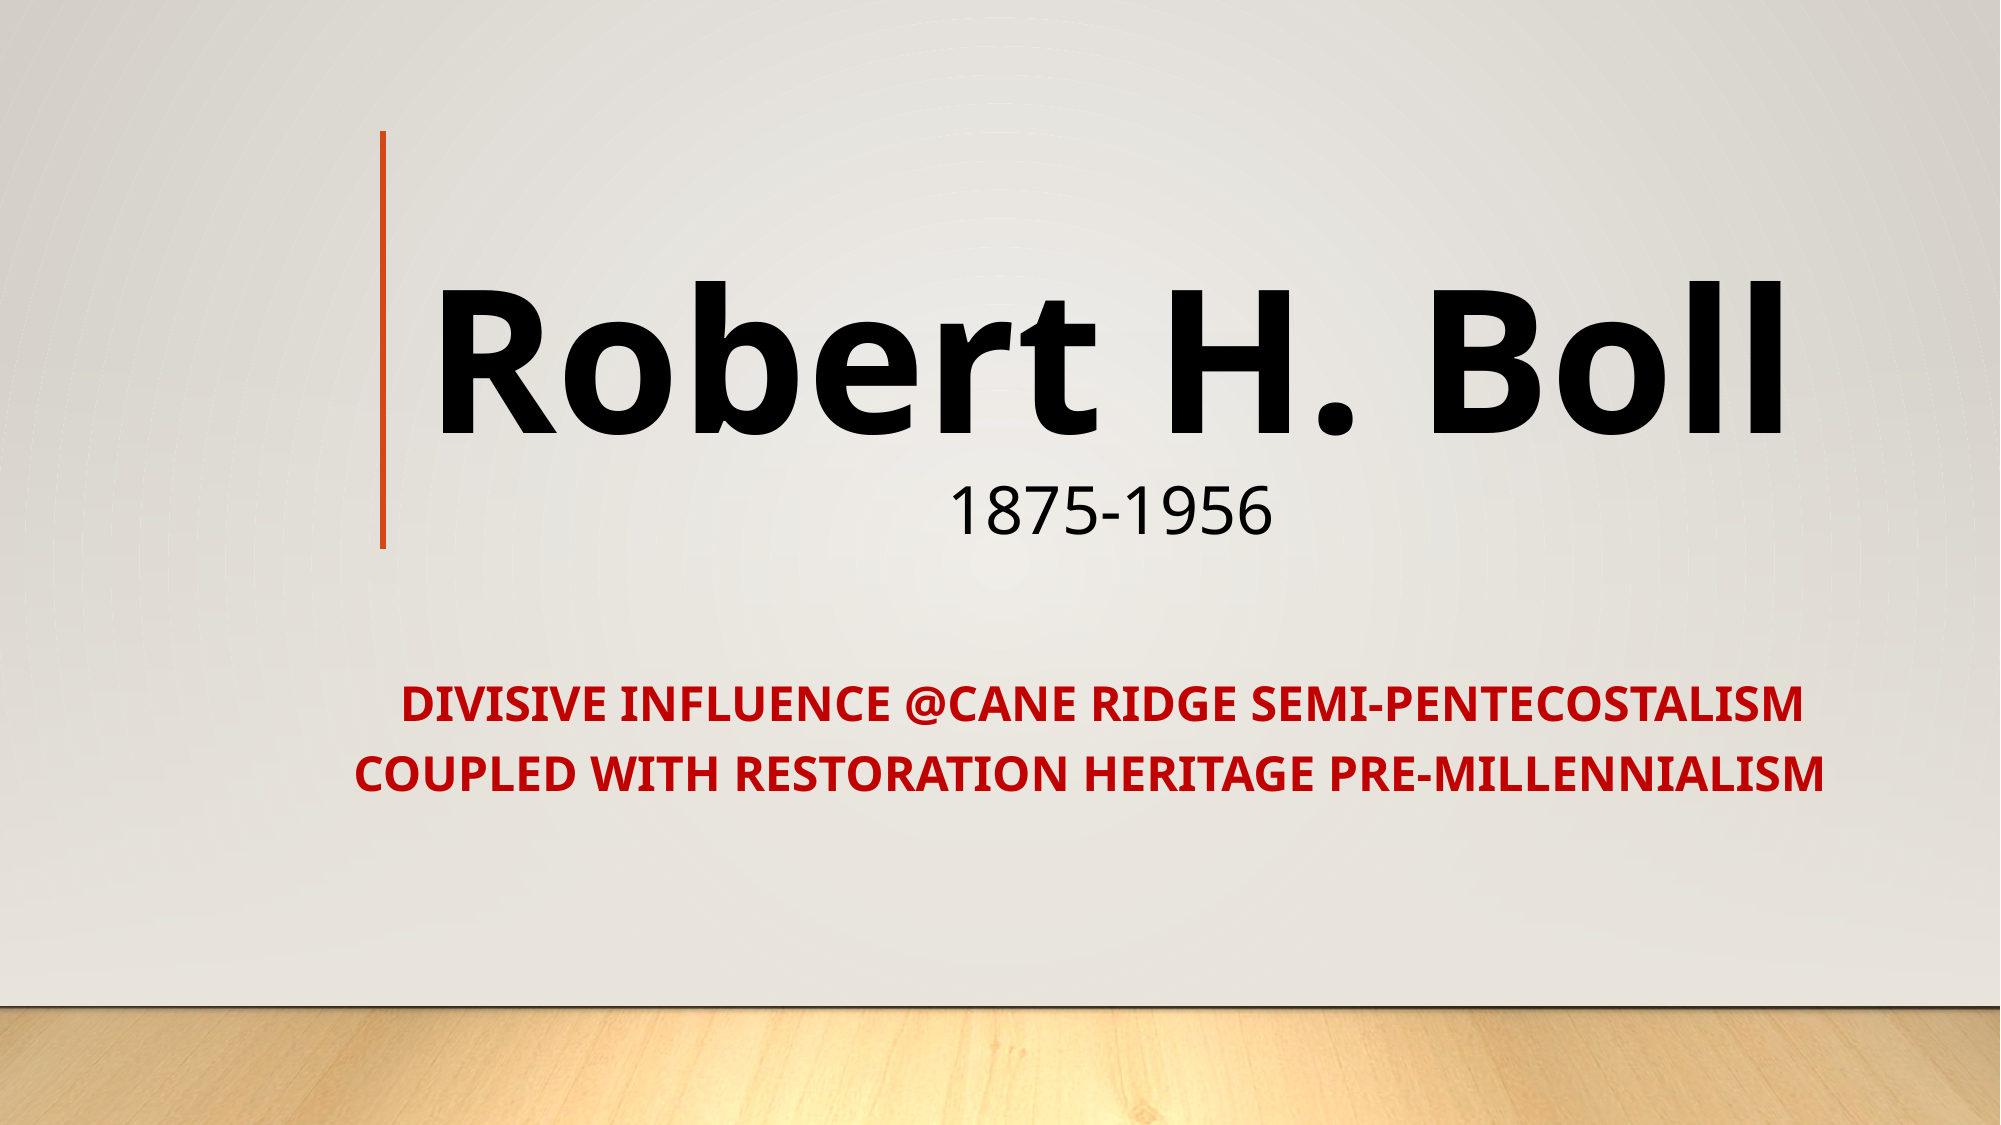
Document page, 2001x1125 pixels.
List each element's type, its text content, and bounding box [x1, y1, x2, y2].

title Robert H. Boll 1875-1956 [408, 131, 1814, 549]
subtitle Divisive influence @CANE RIDGE SEMI-Pentecostalism COUPLED WITH RESTORATION HERITAGE PRE-MILLENNIALISM [336, 646, 1870, 829]
picture [0, 1006, 2000, 1125]
